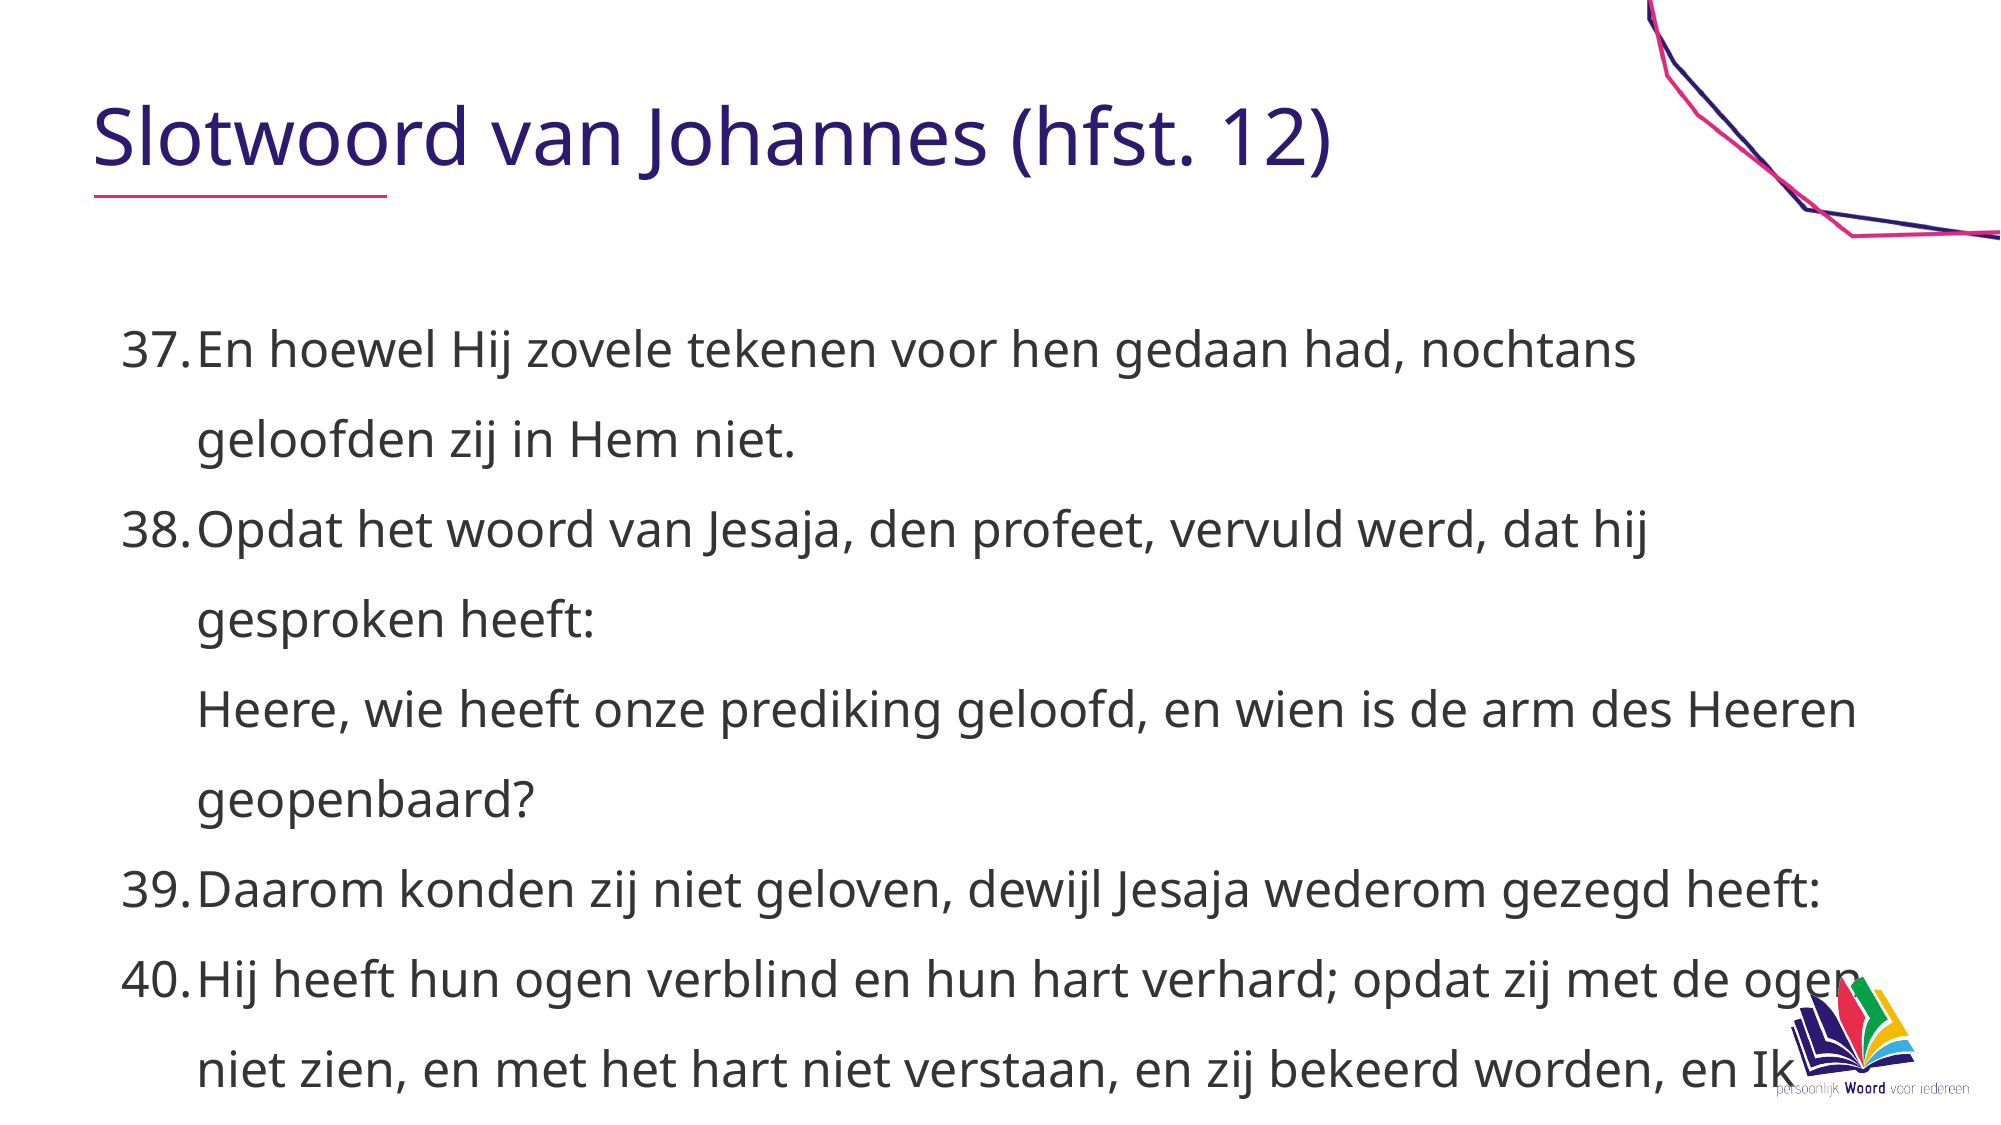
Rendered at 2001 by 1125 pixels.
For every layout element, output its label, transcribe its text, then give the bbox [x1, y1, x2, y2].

picture [1745, 962, 2000, 1117]
text_box En hoewel Hij zovele tekenen voor hen gedaan had, nochtans geloofden zij in Hem niet. Opdat het woord van Jesaja, den profeet, vervuld werd, dat hij gesproken heeft: Heere, wie heeft onze prediking geloofd, en wien is de arm des Heeren geopenbaard? Daarom konden zij niet geloven, dewijl Jesaja wederom gezegd heeft: Hij heeft hun ogen verblind en hun hart verhard; opdat zij met de ogen niet zien, en met het hart niet verstaan, en zij bekeerd worden, en Ik hen geneze. Dit zeide Jesaja toen hij Zijn heerlijkheid zag en van Hem sprak. [107, 280, 1893, 1125]
picture [1644, 0, 2000, 244]
text_box Slotwoord van Johannes (hfst. 12) [78, 78, 1608, 189]
